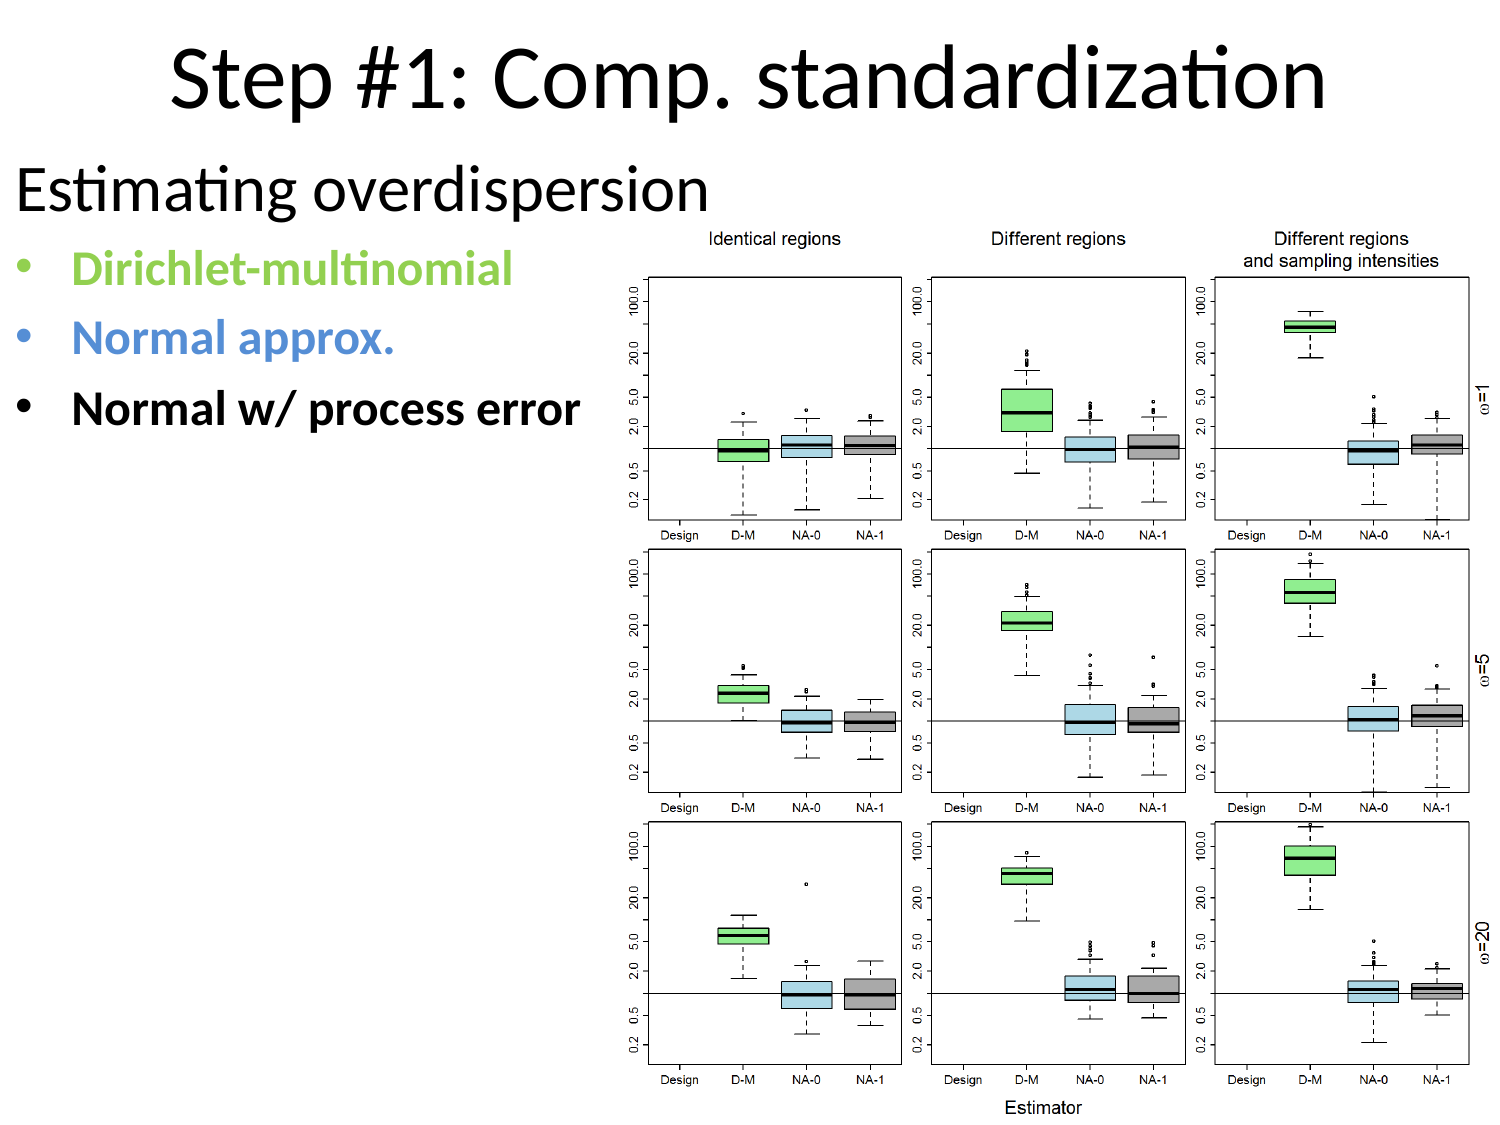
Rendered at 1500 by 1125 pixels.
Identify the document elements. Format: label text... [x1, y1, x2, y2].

picture [614, 224, 1500, 1125]
list Estimating overdispersion Dirichlet-multinomial Normal approx. Normal w/ process error [0, 137, 1500, 1125]
title Step #1: Comp. standardization [0, 5, 1500, 137]
